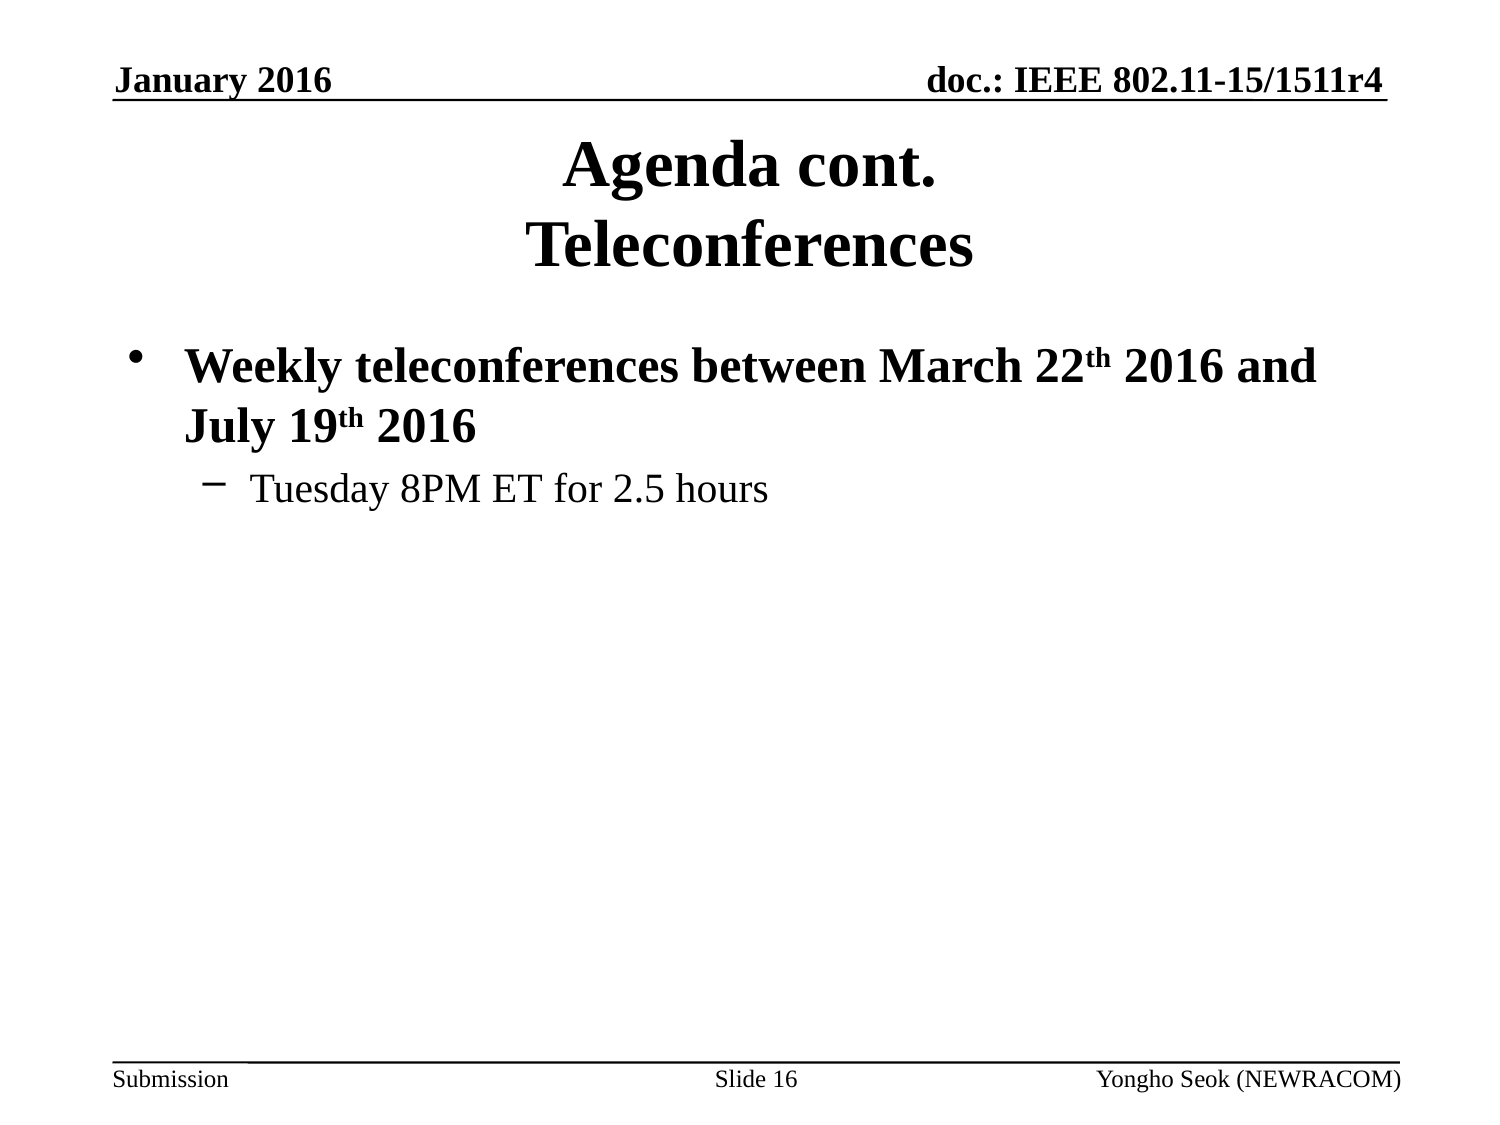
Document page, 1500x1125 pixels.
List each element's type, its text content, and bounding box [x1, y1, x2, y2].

footer Yongho Seok (NEWRACOM) [1088, 1061, 1402, 1093]
list Weekly teleconferences between March 22th 2016 and July 19th 2016 Tuesday 8PM ET for 2.5 hours [112, 324, 1388, 1001]
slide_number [114, 54, 335, 101]
slide_number Slide 16 [712, 1061, 800, 1093]
title Agenda cont. Teleconferences [112, 112, 1388, 288]
